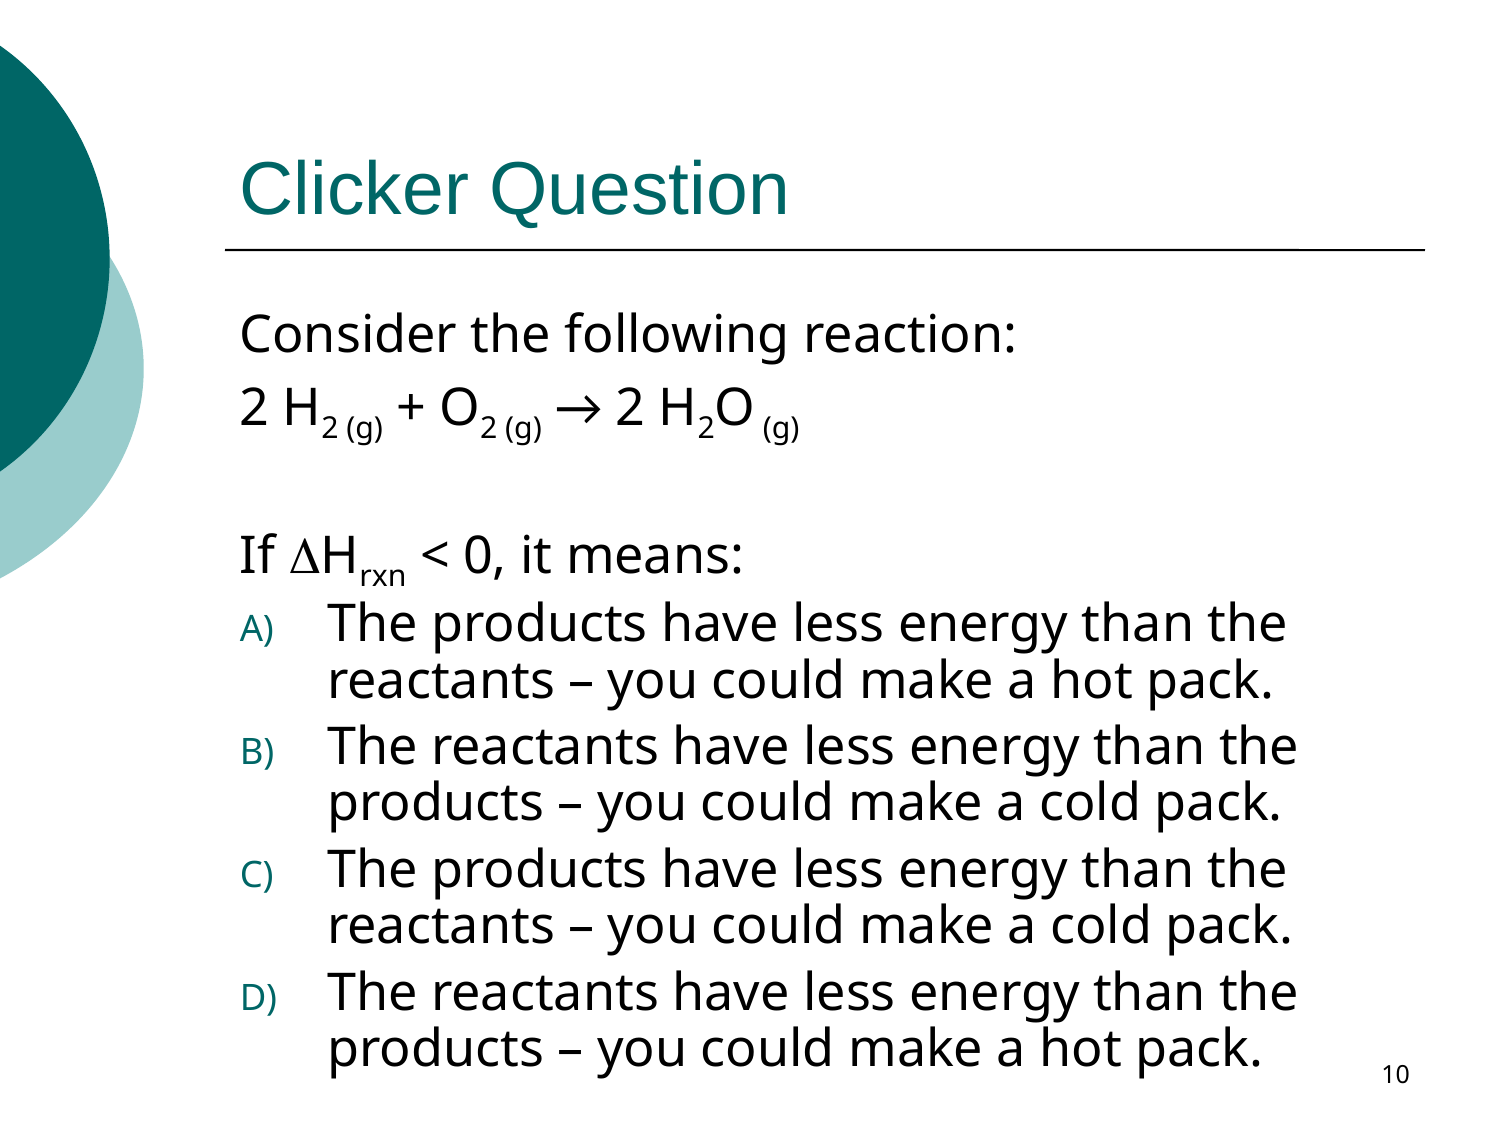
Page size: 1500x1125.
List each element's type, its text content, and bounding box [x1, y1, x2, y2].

title Clicker Question [224, 49, 1425, 237]
list Consider the following reaction: 2 H2 (g) + O2 (g) → 2 H2O (g) If Hrxn < 0, it means: The products have less energy than the reactants – you could make a hot pack. The reactants have less energy than the products – you could make a cold pack. The products have less energy than the reactants – you could make a cold pack. The reactants have less energy than the products – you could make a hot pack. [224, 299, 1425, 975]
slide_number 10 [1074, 1025, 1425, 1100]
